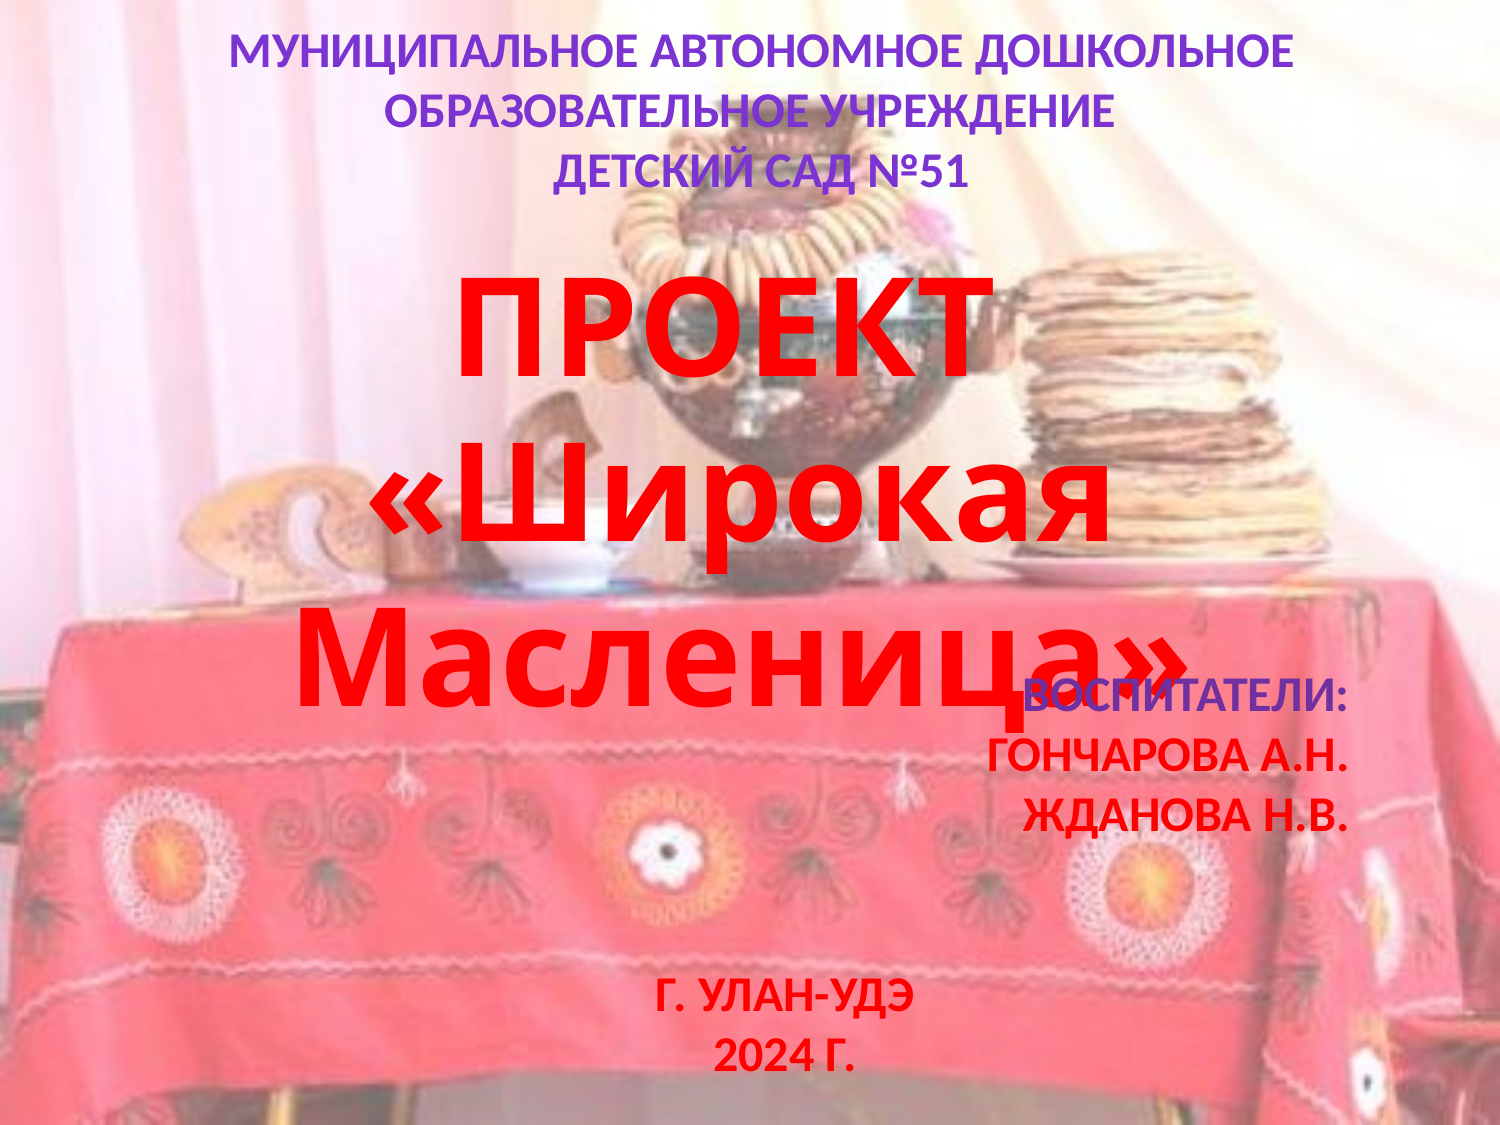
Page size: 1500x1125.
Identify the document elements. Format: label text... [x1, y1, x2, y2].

text_box воспитатели: Гончарова А.Н. Жданова Н.В. Г. Улан-Удэ 2024 г. [206, 574, 1365, 1089]
subtitle ПРОЕКТ «Широкая Масленица» [0, 231, 1483, 504]
title Муниципальное автономное дошкольное образовательное учреждение детский сад №51 [88, 30, 1436, 231]
